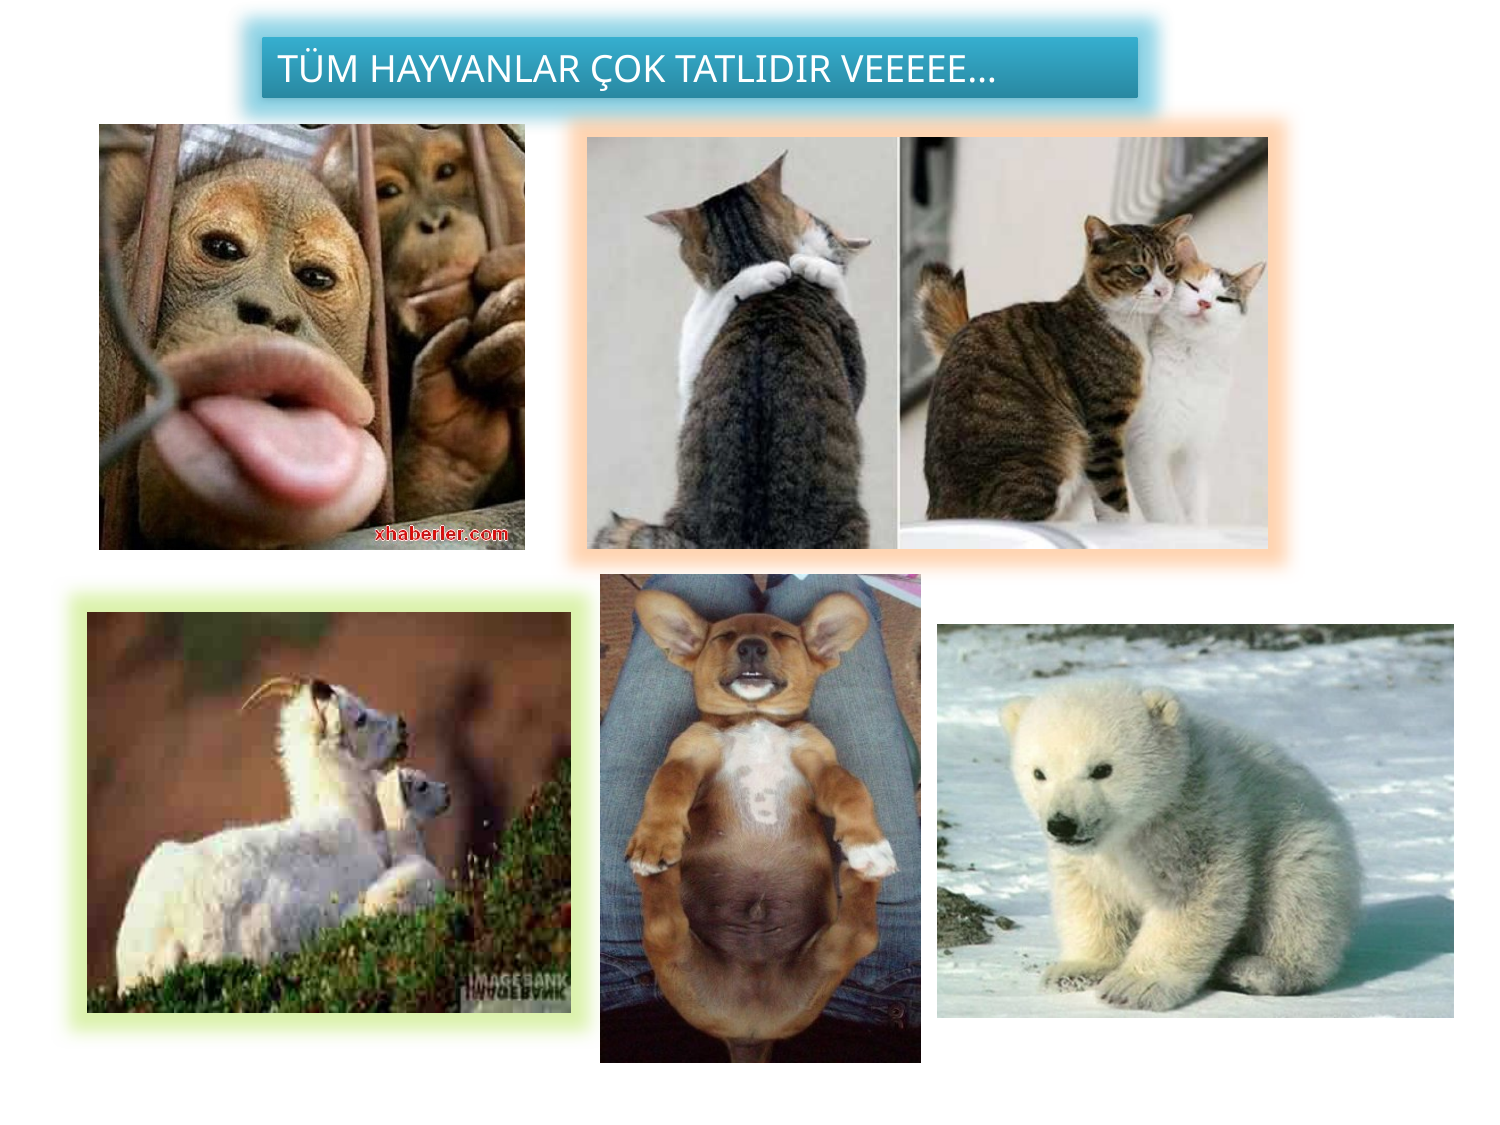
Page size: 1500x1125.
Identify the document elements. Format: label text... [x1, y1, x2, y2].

picture [587, 137, 1269, 549]
picture [599, 574, 921, 1063]
picture [937, 624, 1454, 1019]
picture [87, 612, 571, 1013]
text_box TÜM HAYVANLAR ÇOK TATLIDIR VEEEEE… [262, 37, 1138, 98]
picture [99, 124, 526, 551]
